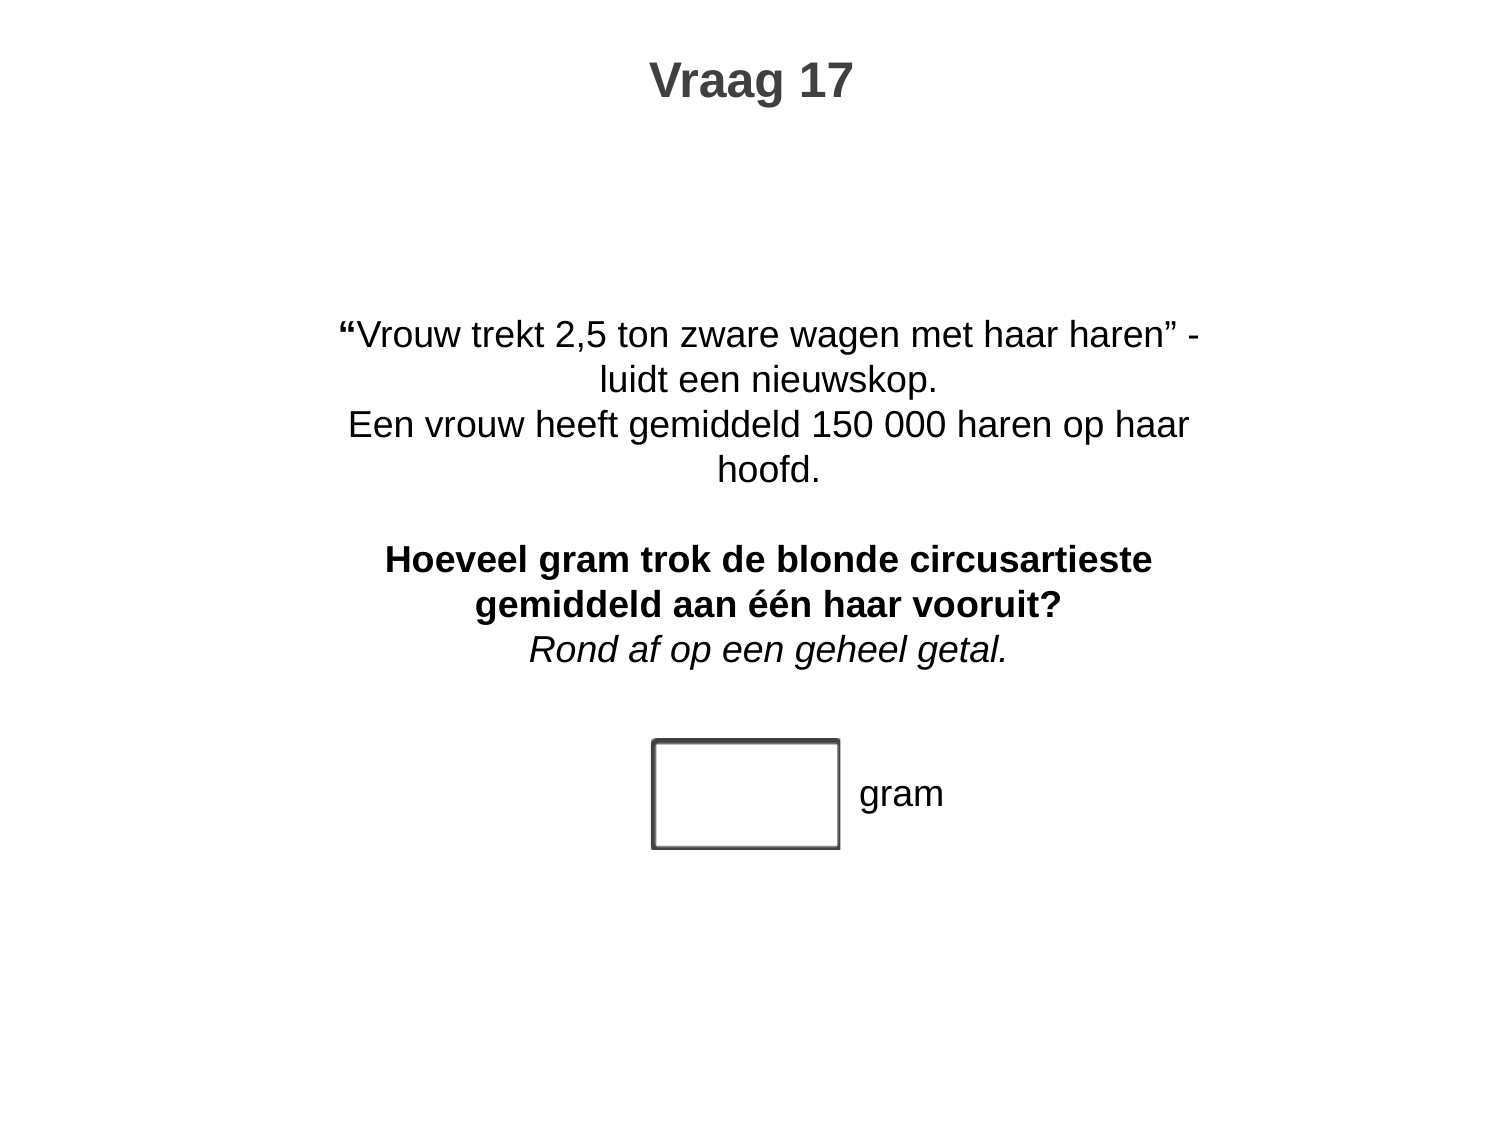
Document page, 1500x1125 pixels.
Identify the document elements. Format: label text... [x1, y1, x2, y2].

title Vraag 17 [76, 0, 1427, 172]
text_box “Vrouw trekt 2,5 ton zware wagen met haar haren” - luidt een nieuwskop. Een vrouw heeft gemiddeld 150 000 haren op haar hoofd. Hoeveel gram trok de blonde circusartieste gemiddeld aan één haar vooruit? Rond af op een geheel getal. [320, 302, 1218, 678]
picture [650, 738, 841, 850]
text_box gram [846, 761, 1069, 822]
